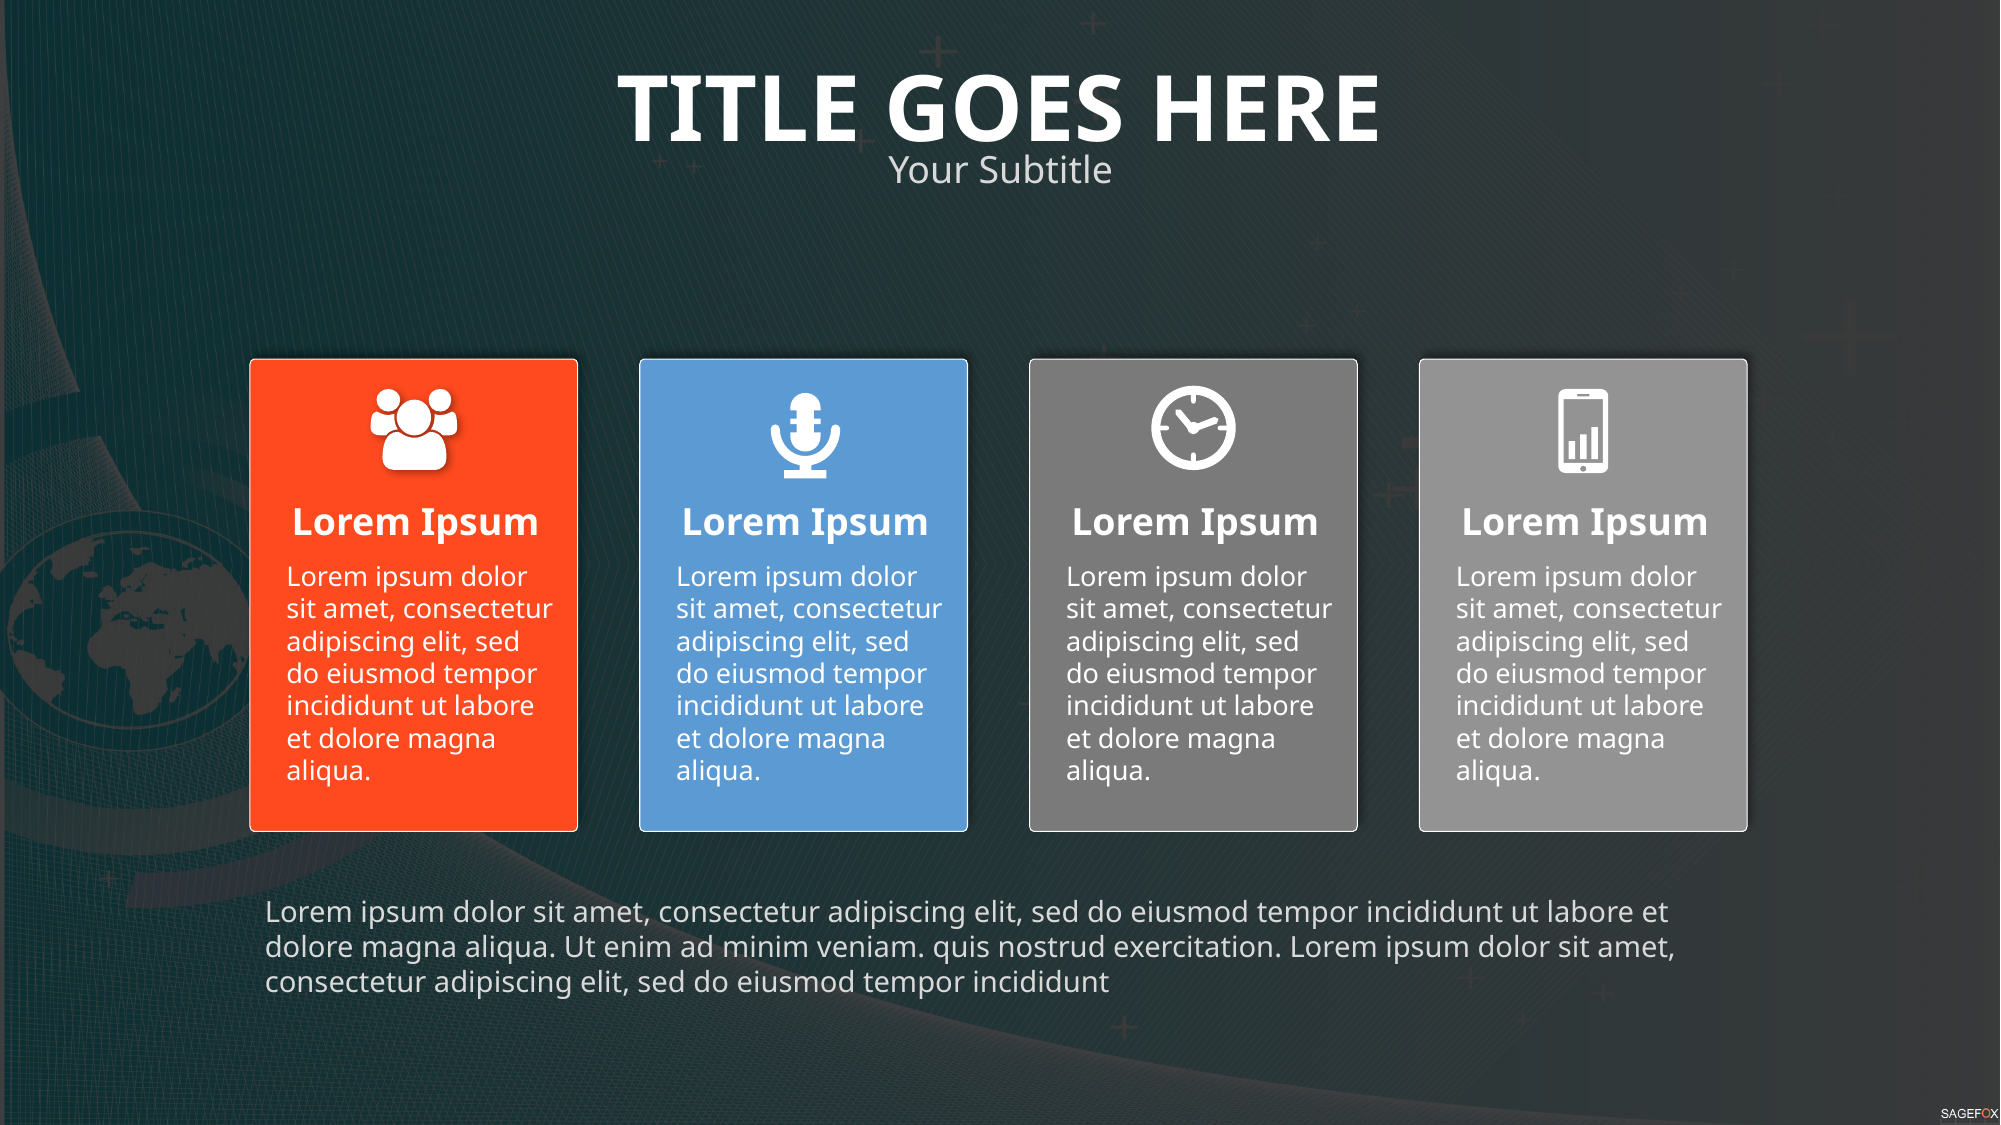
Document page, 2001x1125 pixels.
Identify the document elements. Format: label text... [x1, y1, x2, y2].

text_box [655, 490, 962, 764]
text_box Lorem ipsum dolor sit amet, consectetur adipiscing elit, sed do eiusmod tempor incididunt ut labore et dolore magna aliqua. Ut enim ad minim veniam. quis nostrud exercitation. Lorem ipsum dolor sit amet, consectetur adipiscing elit, sed do eiusmod tempor incididunt [249, 886, 1758, 1006]
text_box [1151, 385, 1236, 471]
text_box [376, 388, 432, 436]
text_box [428, 388, 452, 412]
text_box [1418, 358, 1749, 833]
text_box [1045, 490, 1352, 764]
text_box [1435, 490, 1742, 764]
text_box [548, 42, 1452, 199]
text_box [770, 392, 841, 479]
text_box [1558, 388, 1609, 474]
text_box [265, 490, 572, 764]
picture [1940, 0, 2001, 1125]
text_box [638, 358, 969, 833]
text_box [1028, 358, 1359, 833]
text_box [248, 358, 579, 833]
text_box [370, 411, 458, 470]
